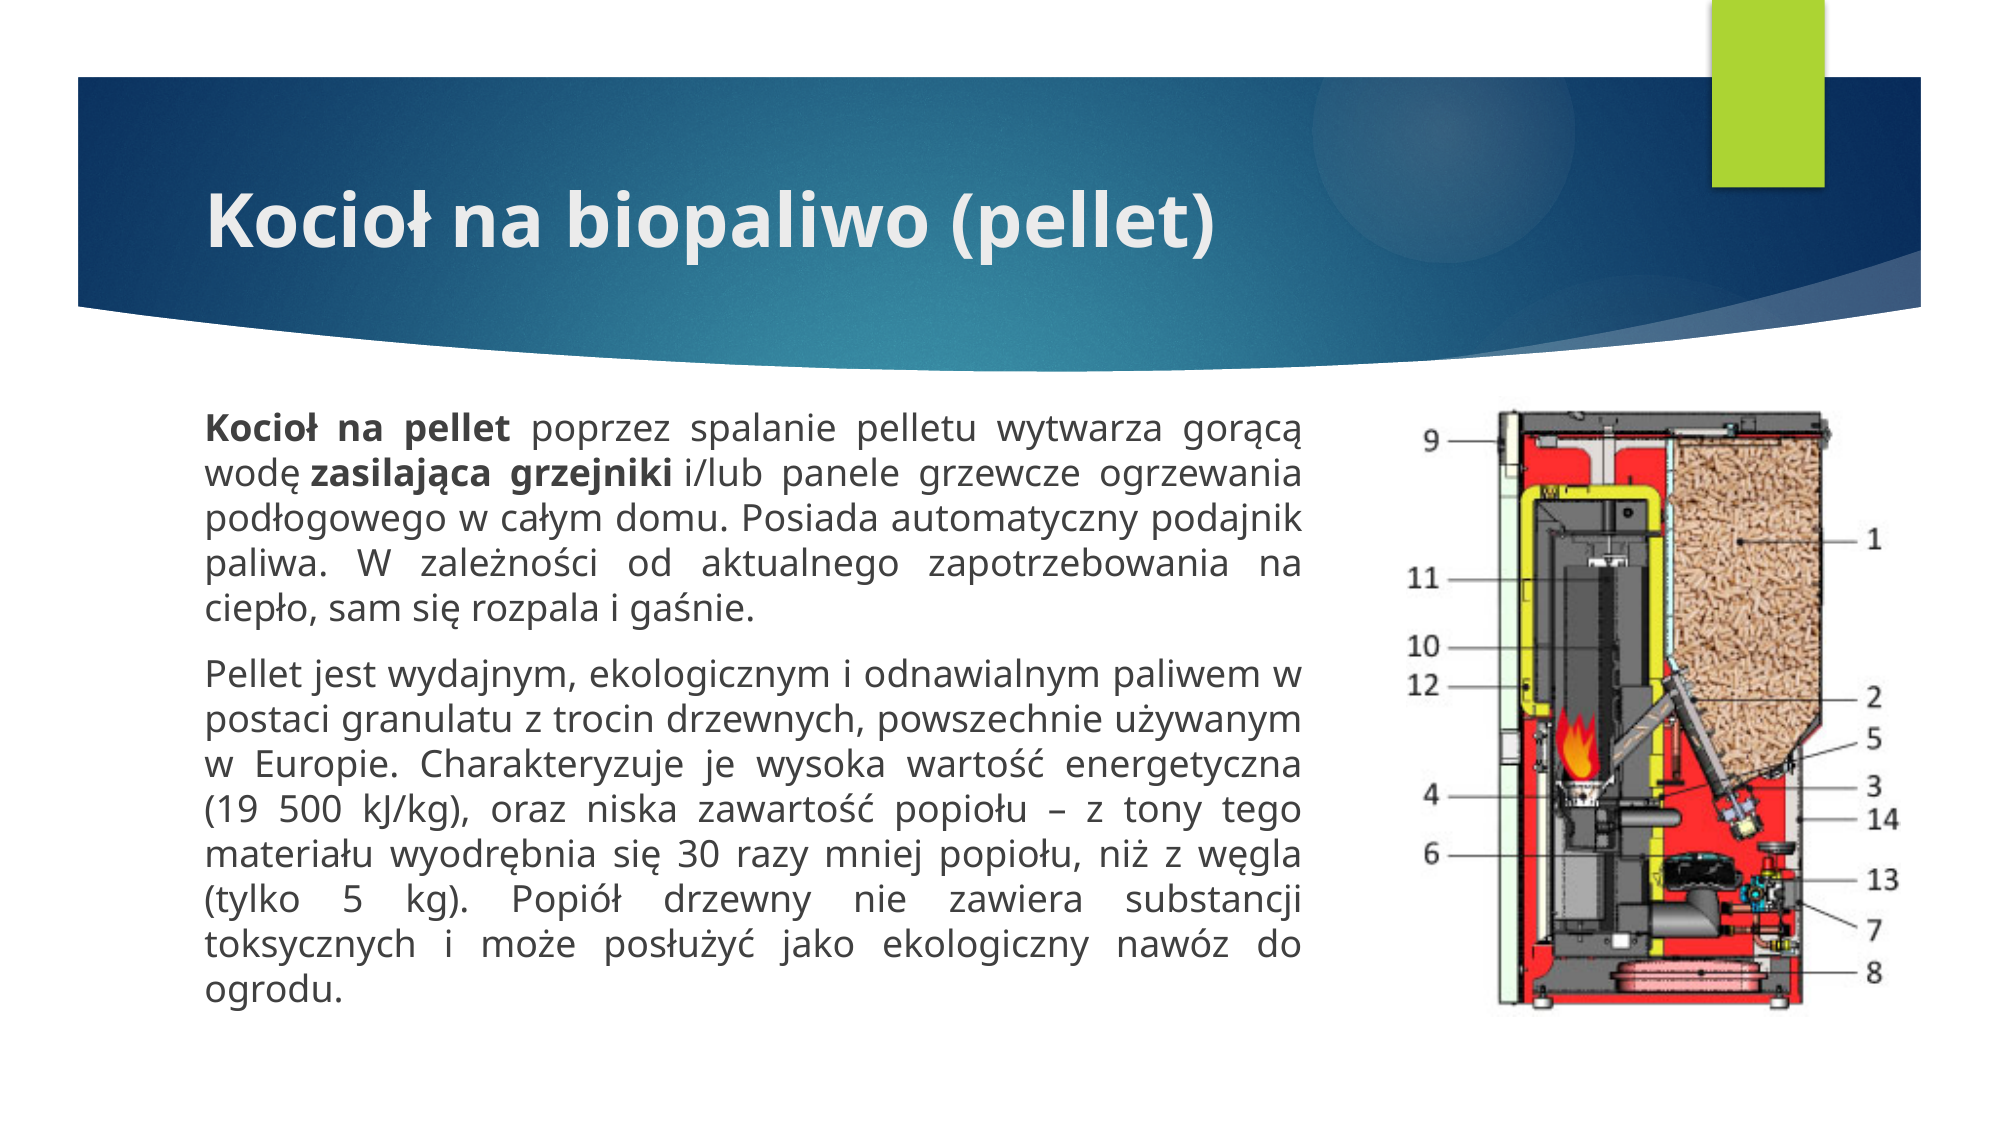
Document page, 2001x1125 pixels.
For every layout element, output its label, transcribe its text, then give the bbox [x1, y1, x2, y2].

title Kocioł na biopaliwo (pellet) [189, 159, 1627, 276]
list Kocioł na pellet poprzez spalanie pelletu wytwarza gorącą wodę zasilająca grzejniki i/lub panele grzewcze ogrzewania podłogowego w całym domu. Posiada automatyczny podajnik paliwa. W zależności od aktualnego zapotrzebowania na ciepło, sam się rozpala i gaśnie. Pellet jest wydajnym, ekologicznym i odnawialnym paliwem w postaci granulatu z trocin drzewnych, powszechnie używanym w Europie. Charakteryzuje je wysoka wartość energetyczna (19 500 kJ/kg), oraz niska zawartość popiołu – z tony tego materiału wyodrębnia się 30 razy mniej popiołu, niż z węgla (tylko 5 kg). Popiół drzewny nie zawiera substancji toksycznych i może posłużyć jako ekologiczny nawóz do ogrodu. [189, 396, 1319, 957]
picture [1406, 396, 1901, 1018]
